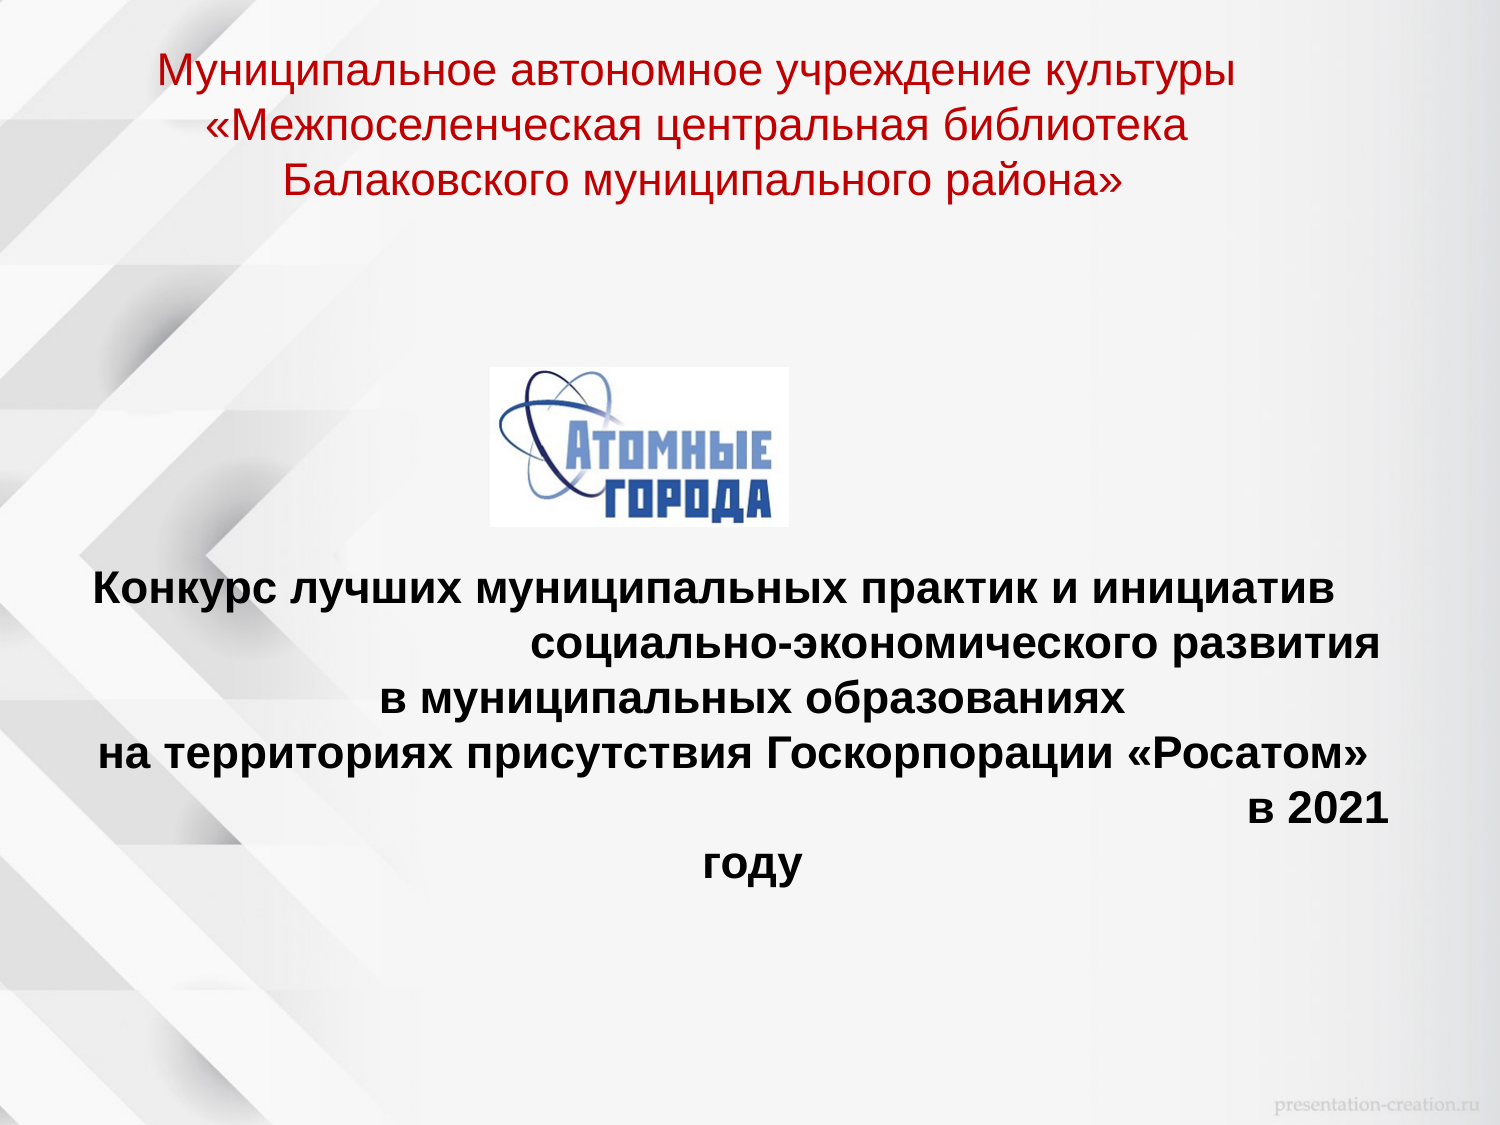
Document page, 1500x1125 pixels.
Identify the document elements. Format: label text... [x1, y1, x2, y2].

text_box Муниципальное автономное учреждение культуры «Межпоселенческая центральная библиотека Балаковского муниципального района» [123, 32, 1306, 213]
picture [0, 0, 1500, 1125]
text_box Конкурс лучших муниципальных практик и инициатив социально-экономического развития в муниципальных образованиях на территориях присутствия Госкорпорации «Росатом» в 2021 году [76, 550, 1442, 896]
